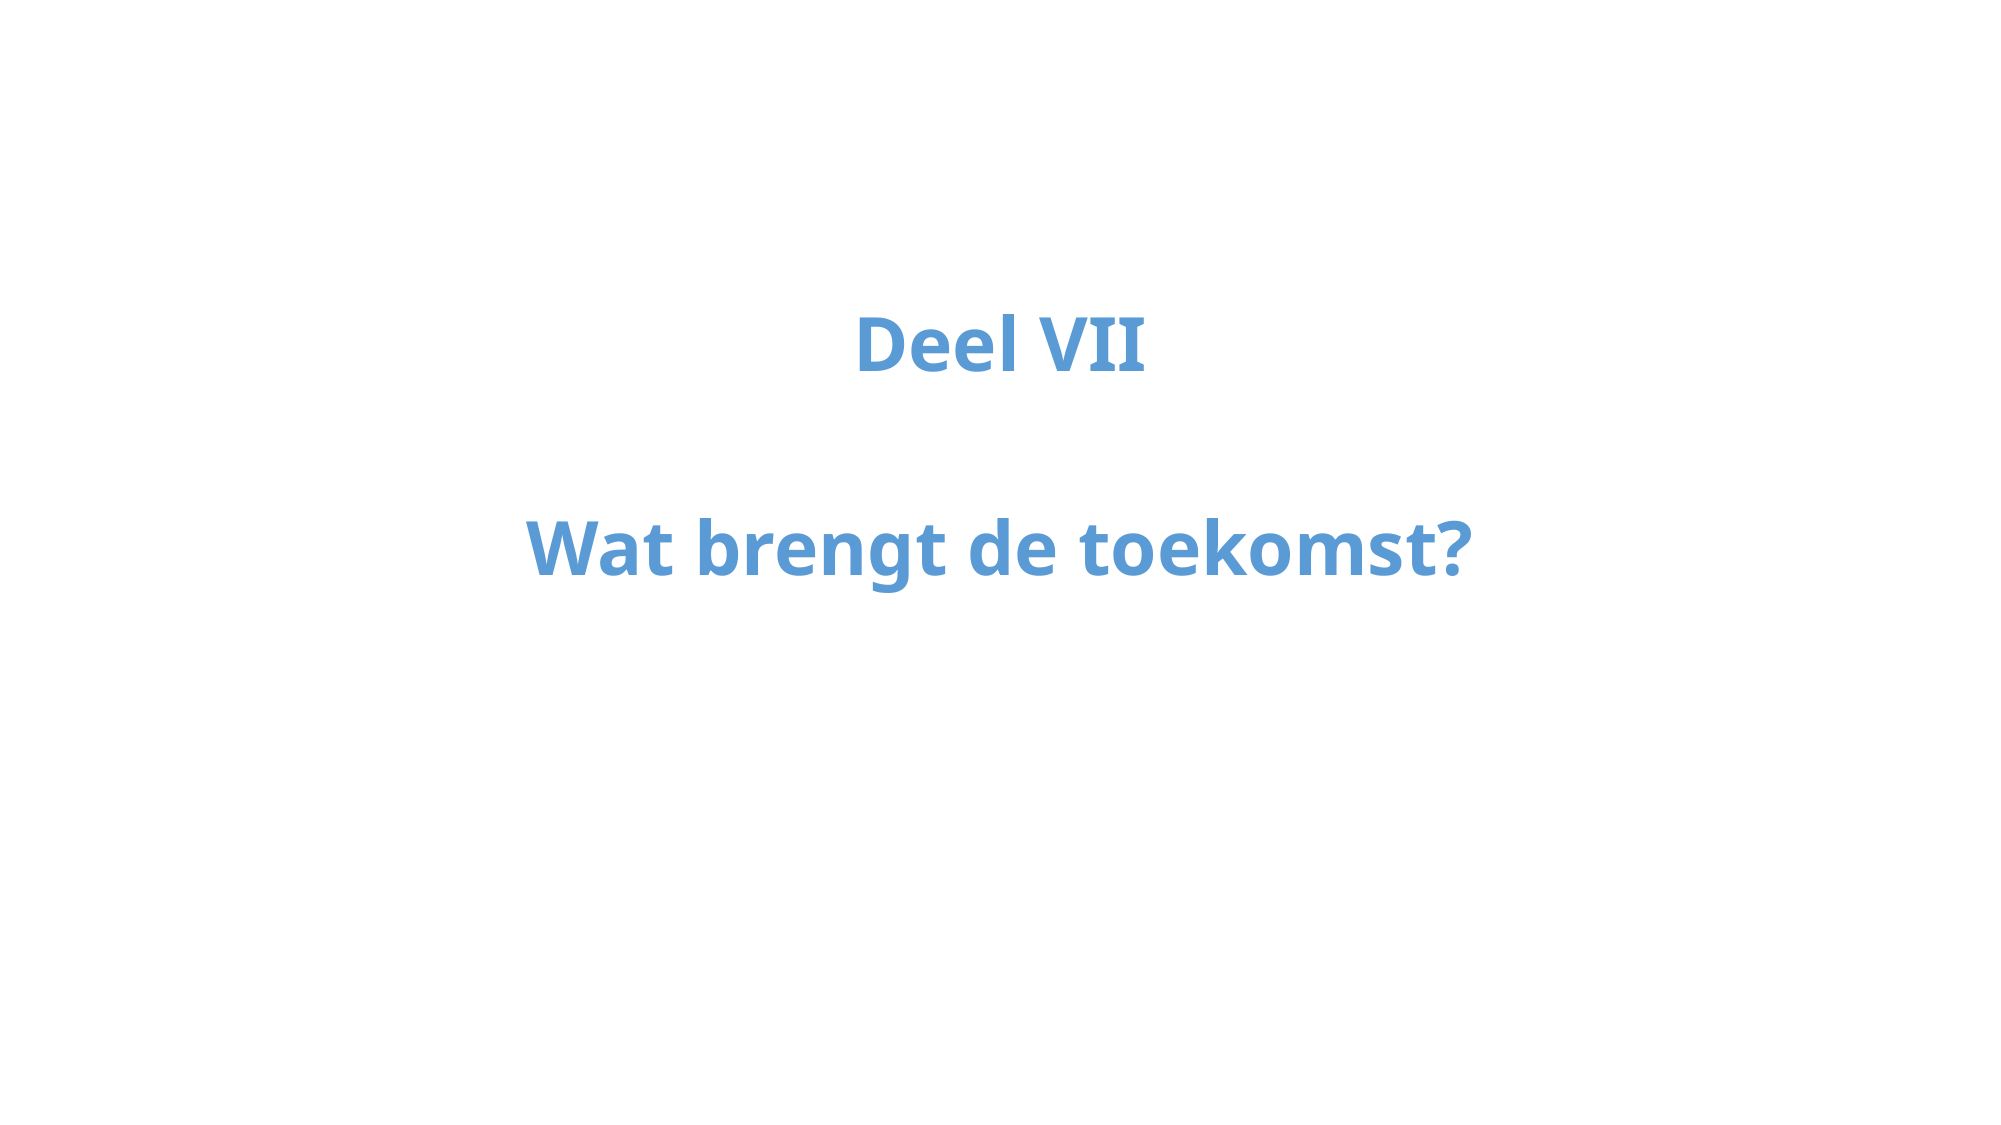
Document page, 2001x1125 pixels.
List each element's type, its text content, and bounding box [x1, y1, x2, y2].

list Deel VII Wat brengt de toekomst? [137, 299, 1863, 1014]
